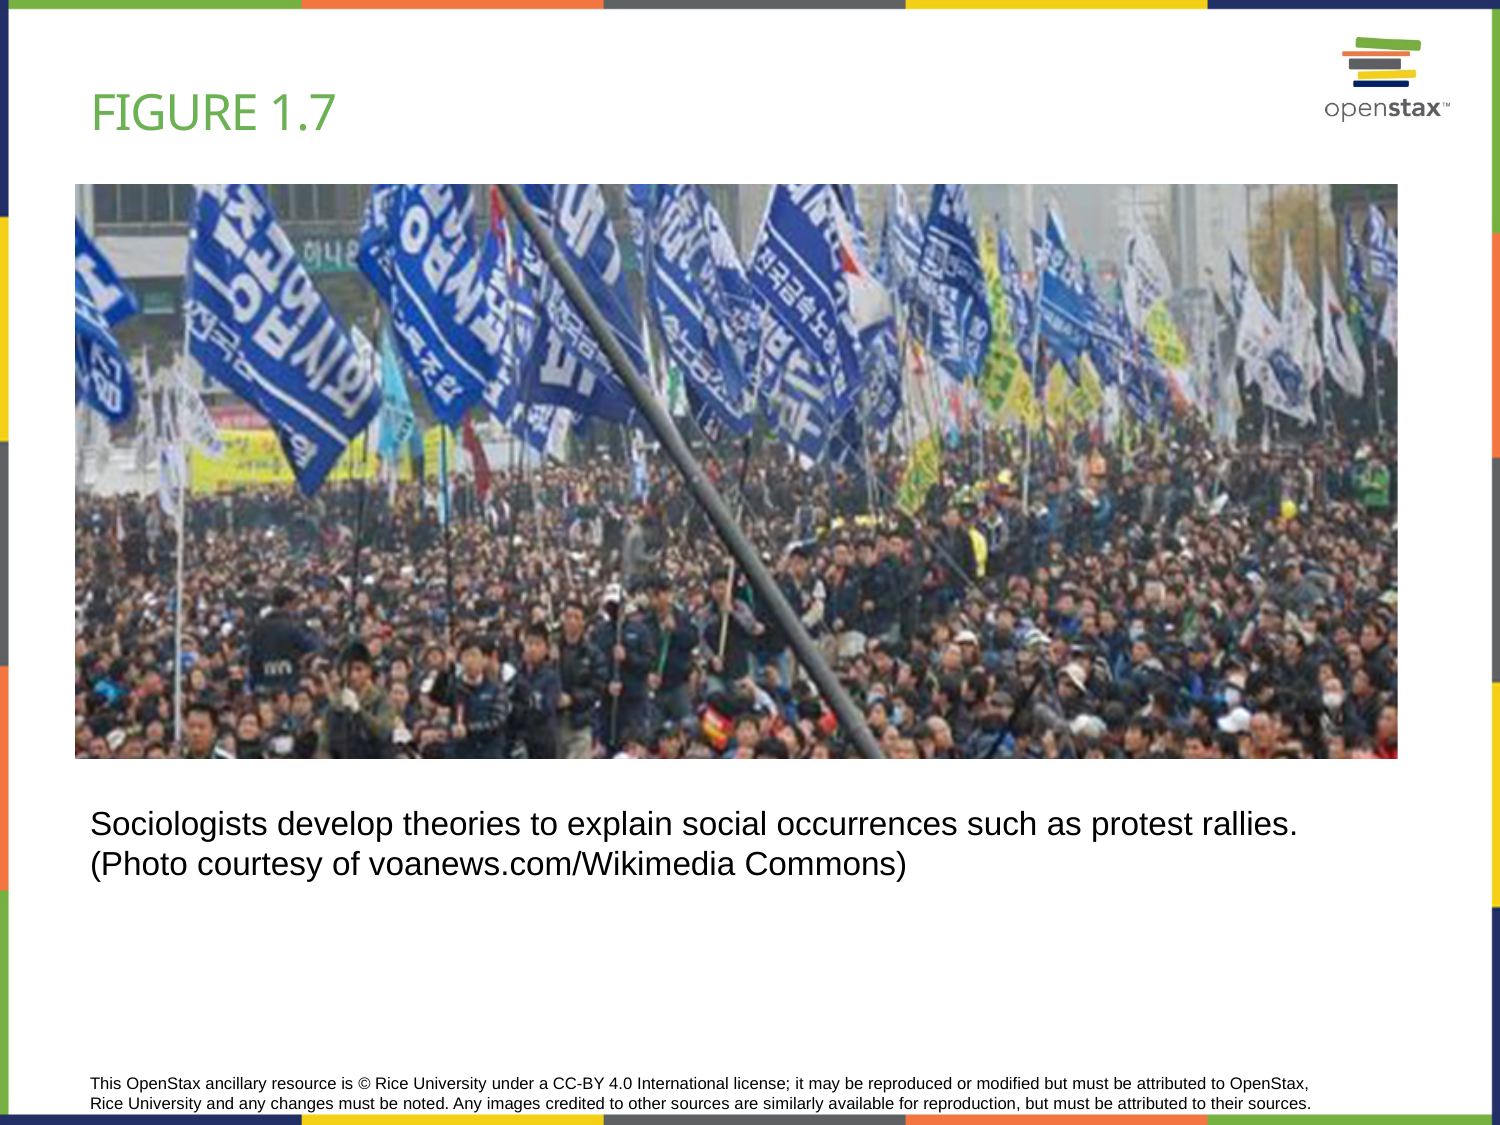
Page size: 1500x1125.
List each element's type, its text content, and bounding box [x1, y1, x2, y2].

footer This OpenStax ancillary resource is © Rice University under a CC-BY 4.0 International license; it may be reproduced or modified but must be attributed to OpenStax, Rice University and any changes must be noted. Any images credited to other sources are similarly available for reproduction, but must be attributed to their sources. [75, 1065, 1345, 1112]
picture [0, 0, 1500, 1125]
title Figure 1.7 [75, 39, 1398, 148]
list Sociologists develop theories to explain social occurrences such as protest rallies. (Photo courtesy of voanews.com/Wikimedia Commons) [74, 794, 1398, 987]
